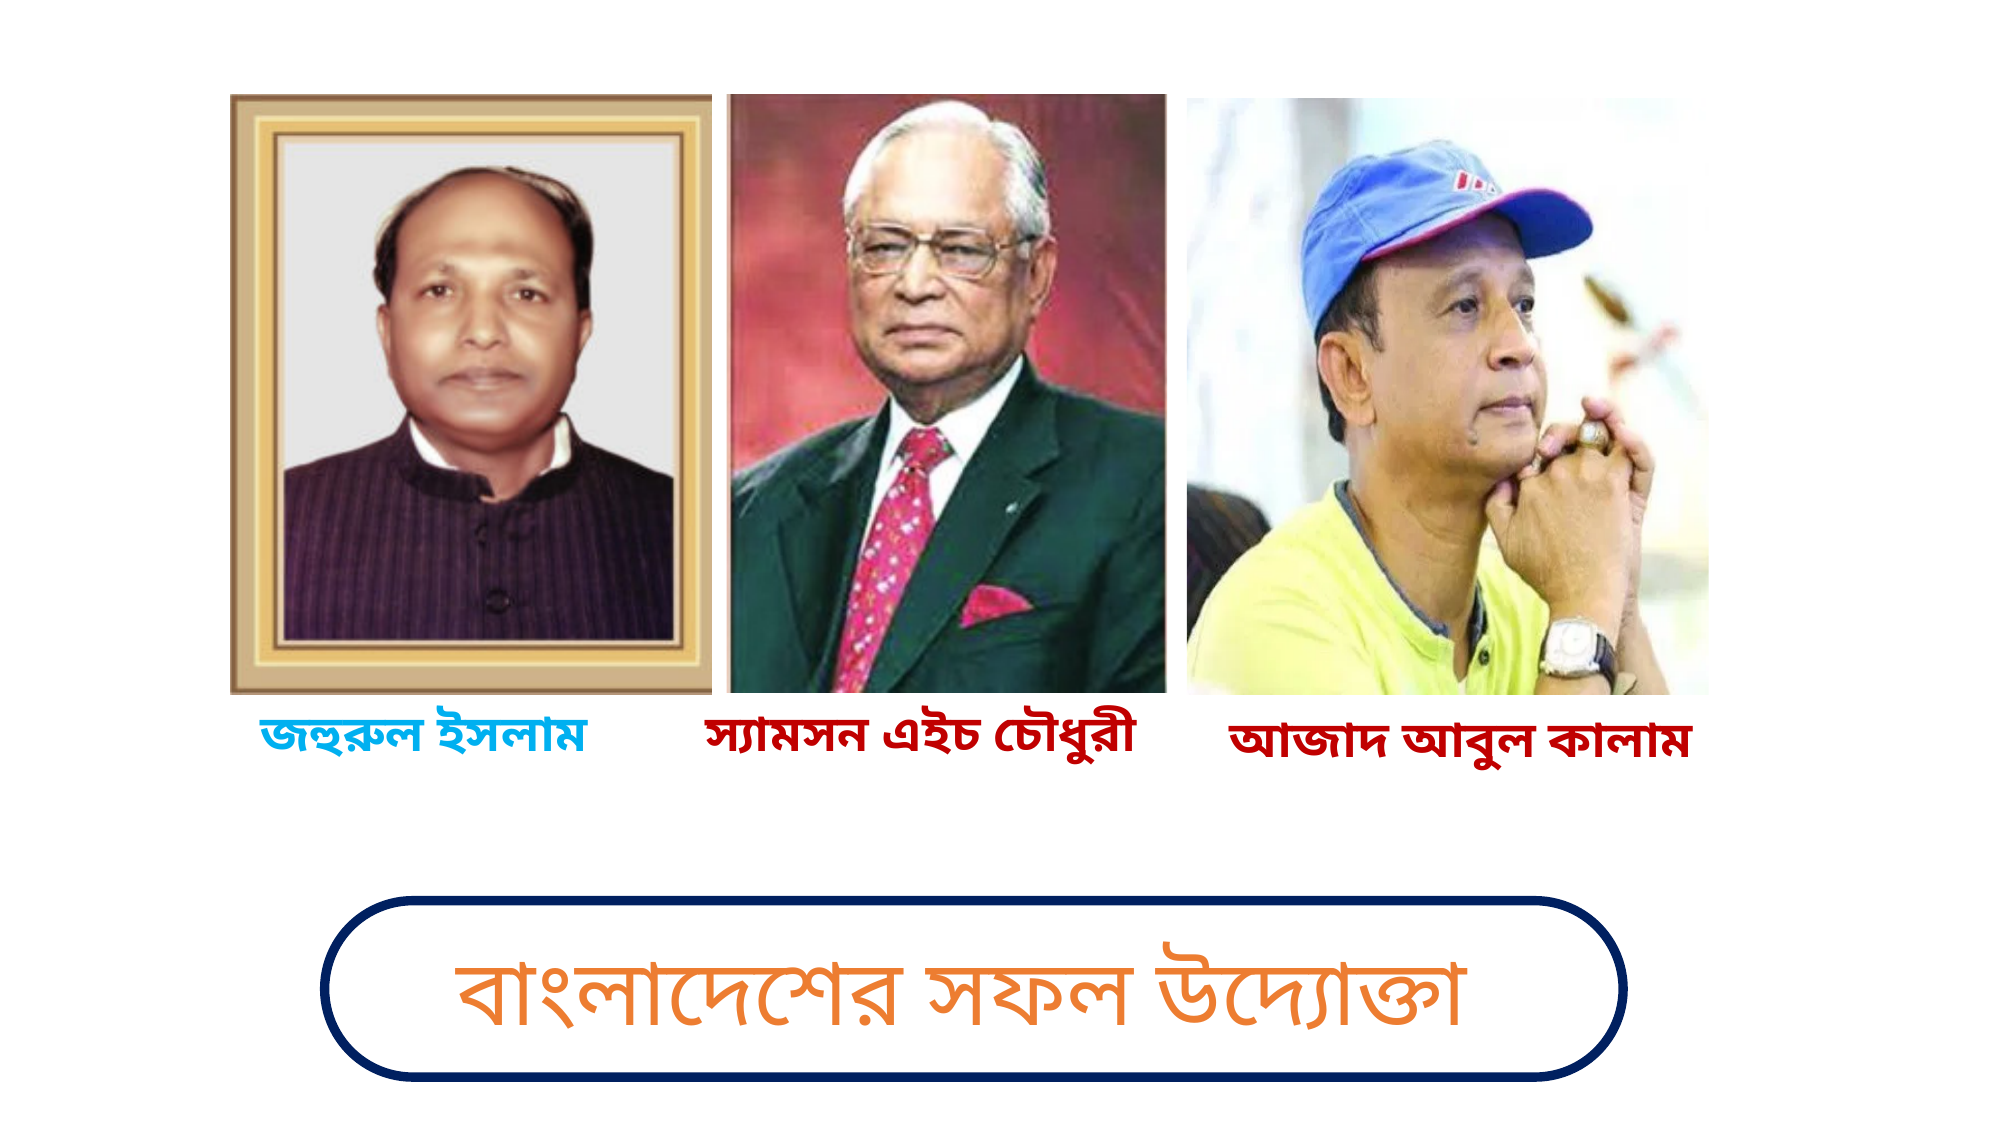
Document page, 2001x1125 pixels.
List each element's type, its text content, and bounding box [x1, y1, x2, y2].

text_box বাংলাদেশের সফল উদ্যোক্তা [324, 900, 1624, 1078]
text_box আজাদ আবুল কালাম [1192, 699, 1731, 775]
text_box জহুরুল ইসলাম [207, 694, 641, 769]
text_box স্যামসন এইচ চৌধুরী [671, 694, 1171, 770]
picture [726, 93, 1168, 693]
picture [1186, 98, 1709, 695]
picture [230, 94, 712, 695]
